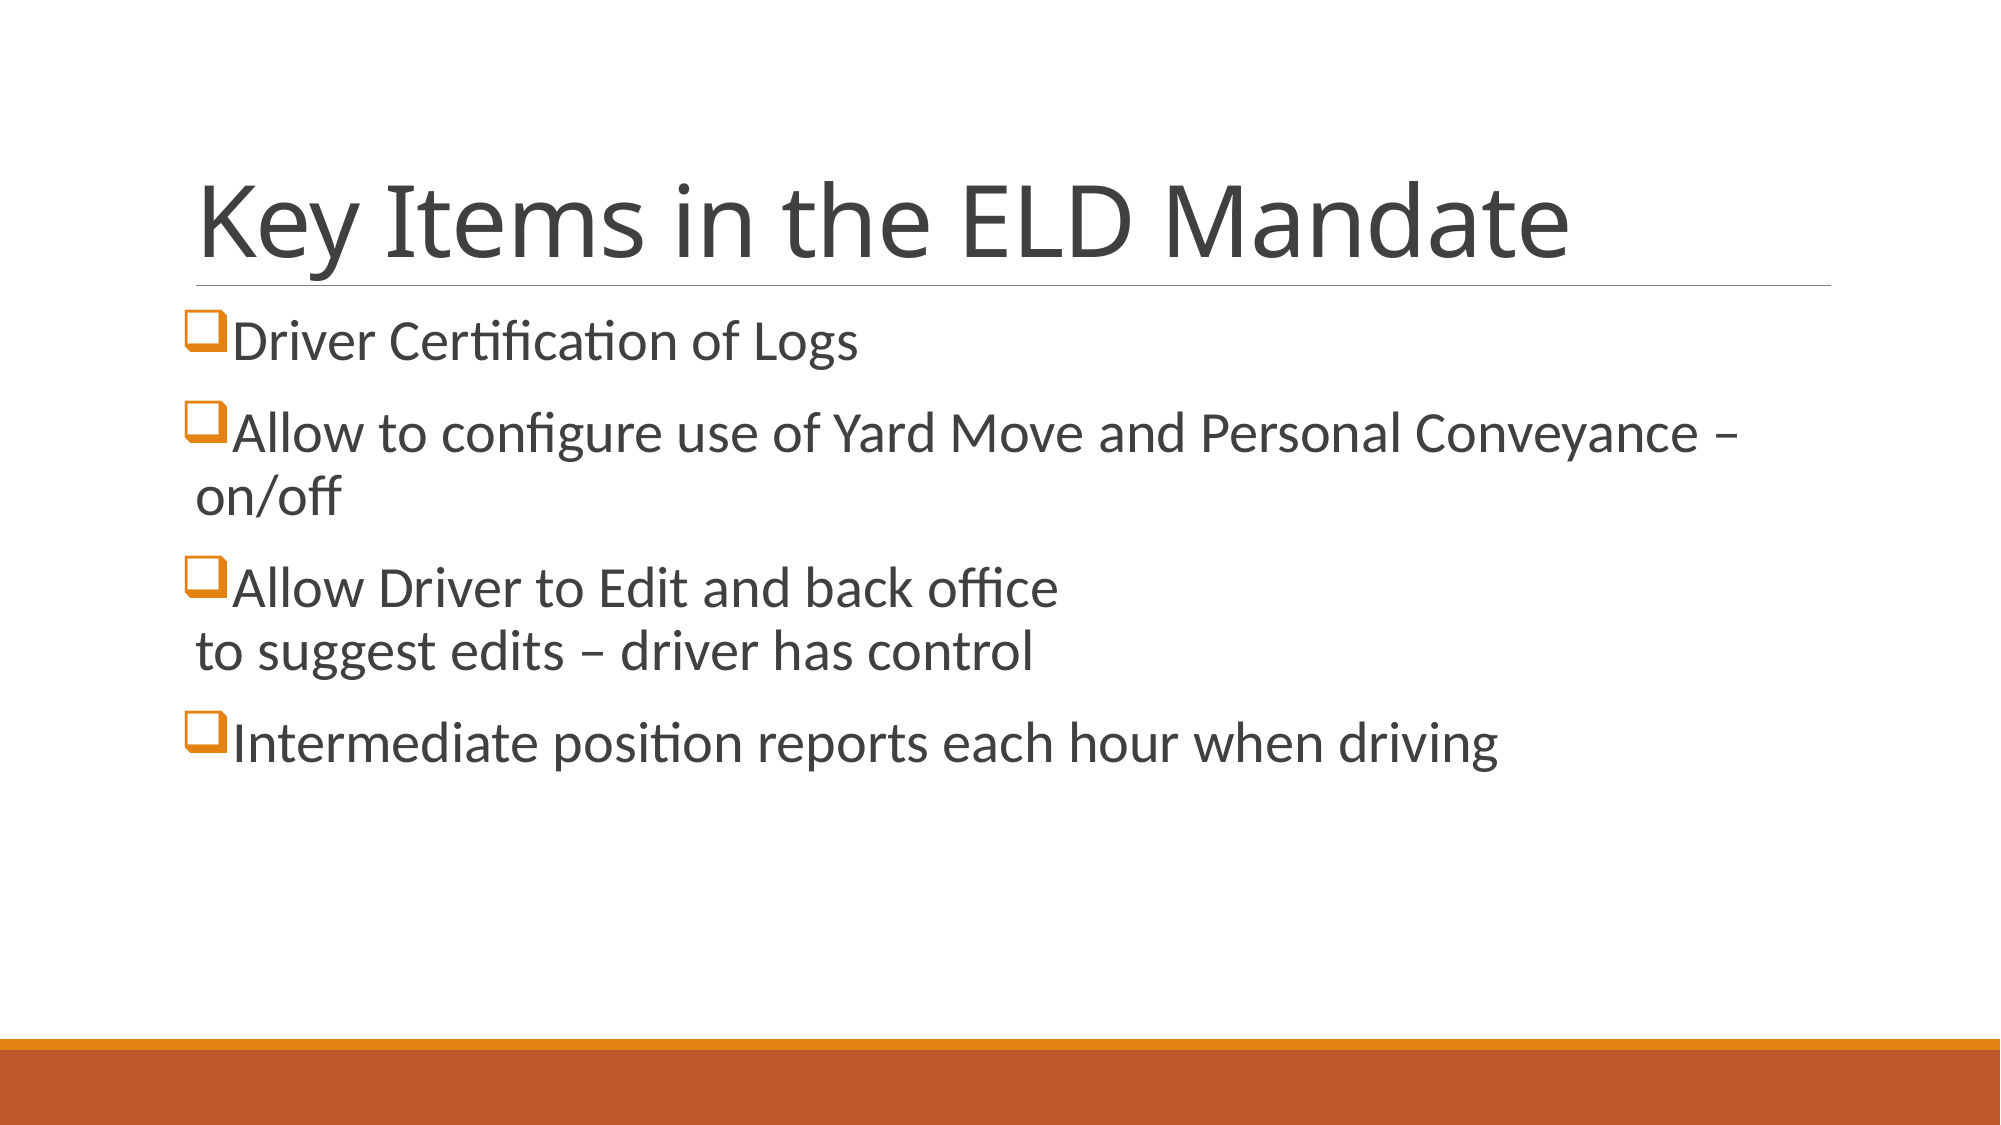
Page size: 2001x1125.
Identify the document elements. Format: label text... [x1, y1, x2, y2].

list Driver Certification of Logs Allow to configure use of Yard Move and Personal Conveyance – on/off Allow Driver to Edit and back office to suggest edits – driver has control Intermediate position reports each hour when driving [180, 302, 1830, 1003]
title Key Items in the ELD Mandate [180, 47, 1830, 285]
